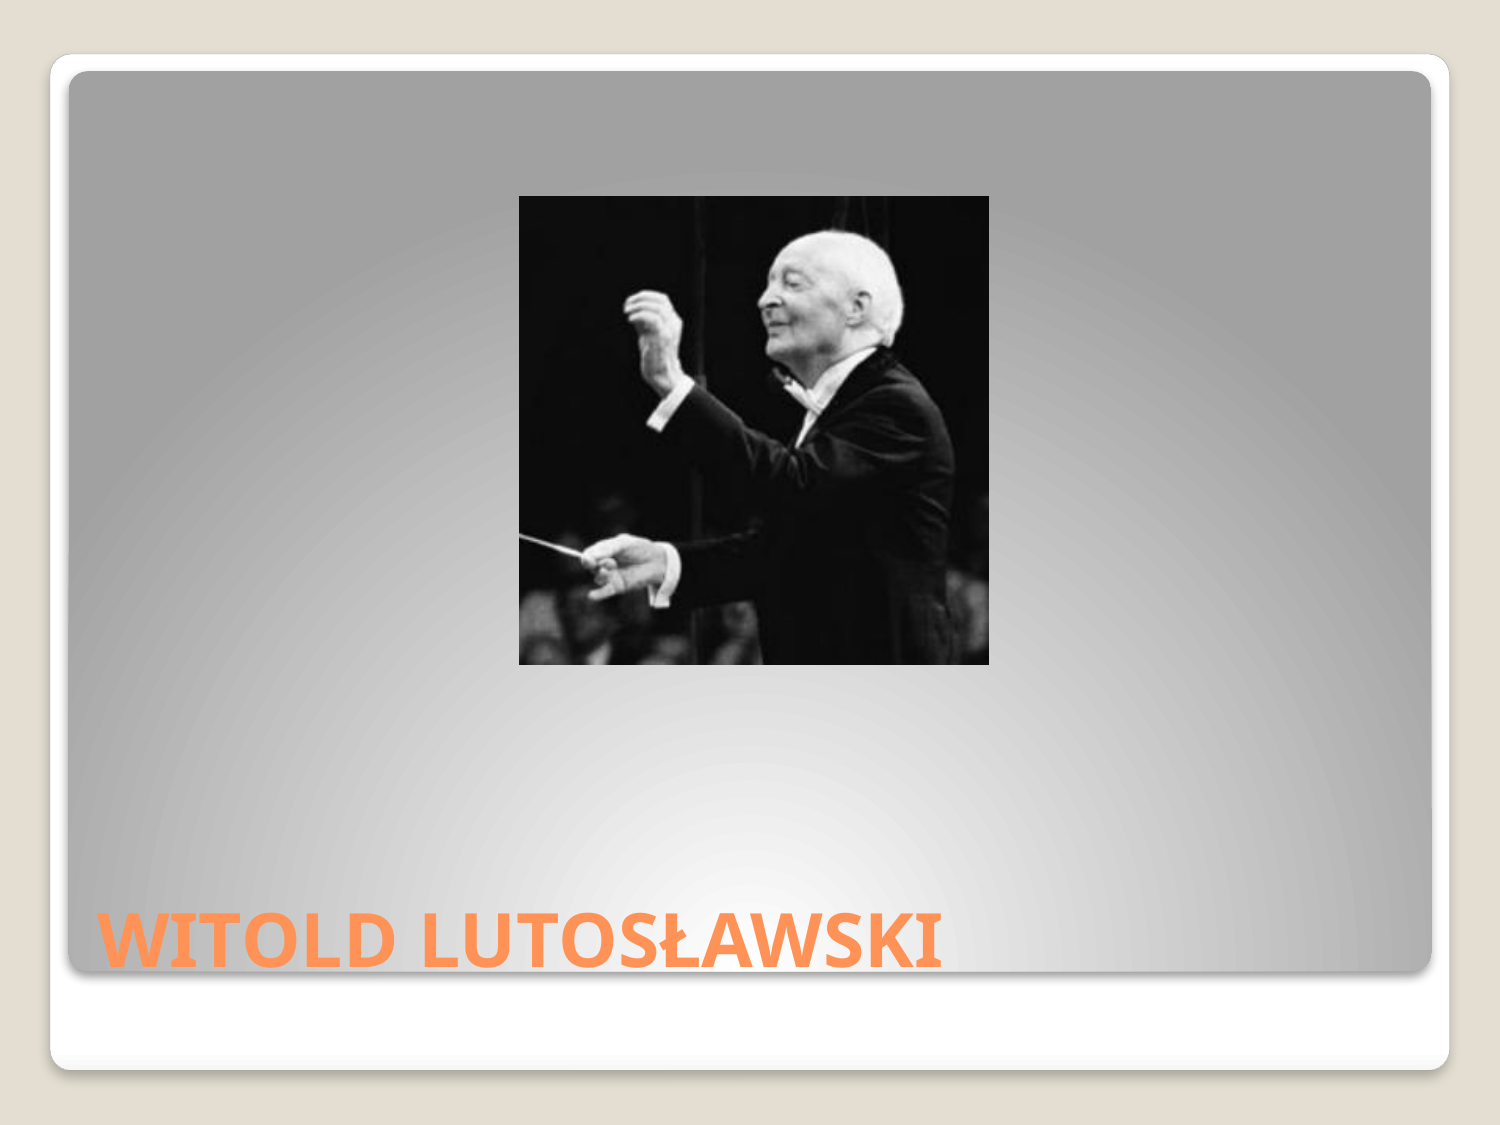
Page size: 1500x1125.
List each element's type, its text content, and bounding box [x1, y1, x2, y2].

title WITOLD LUTOSŁAWSKI [82, 817, 1425, 990]
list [519, 195, 989, 666]
